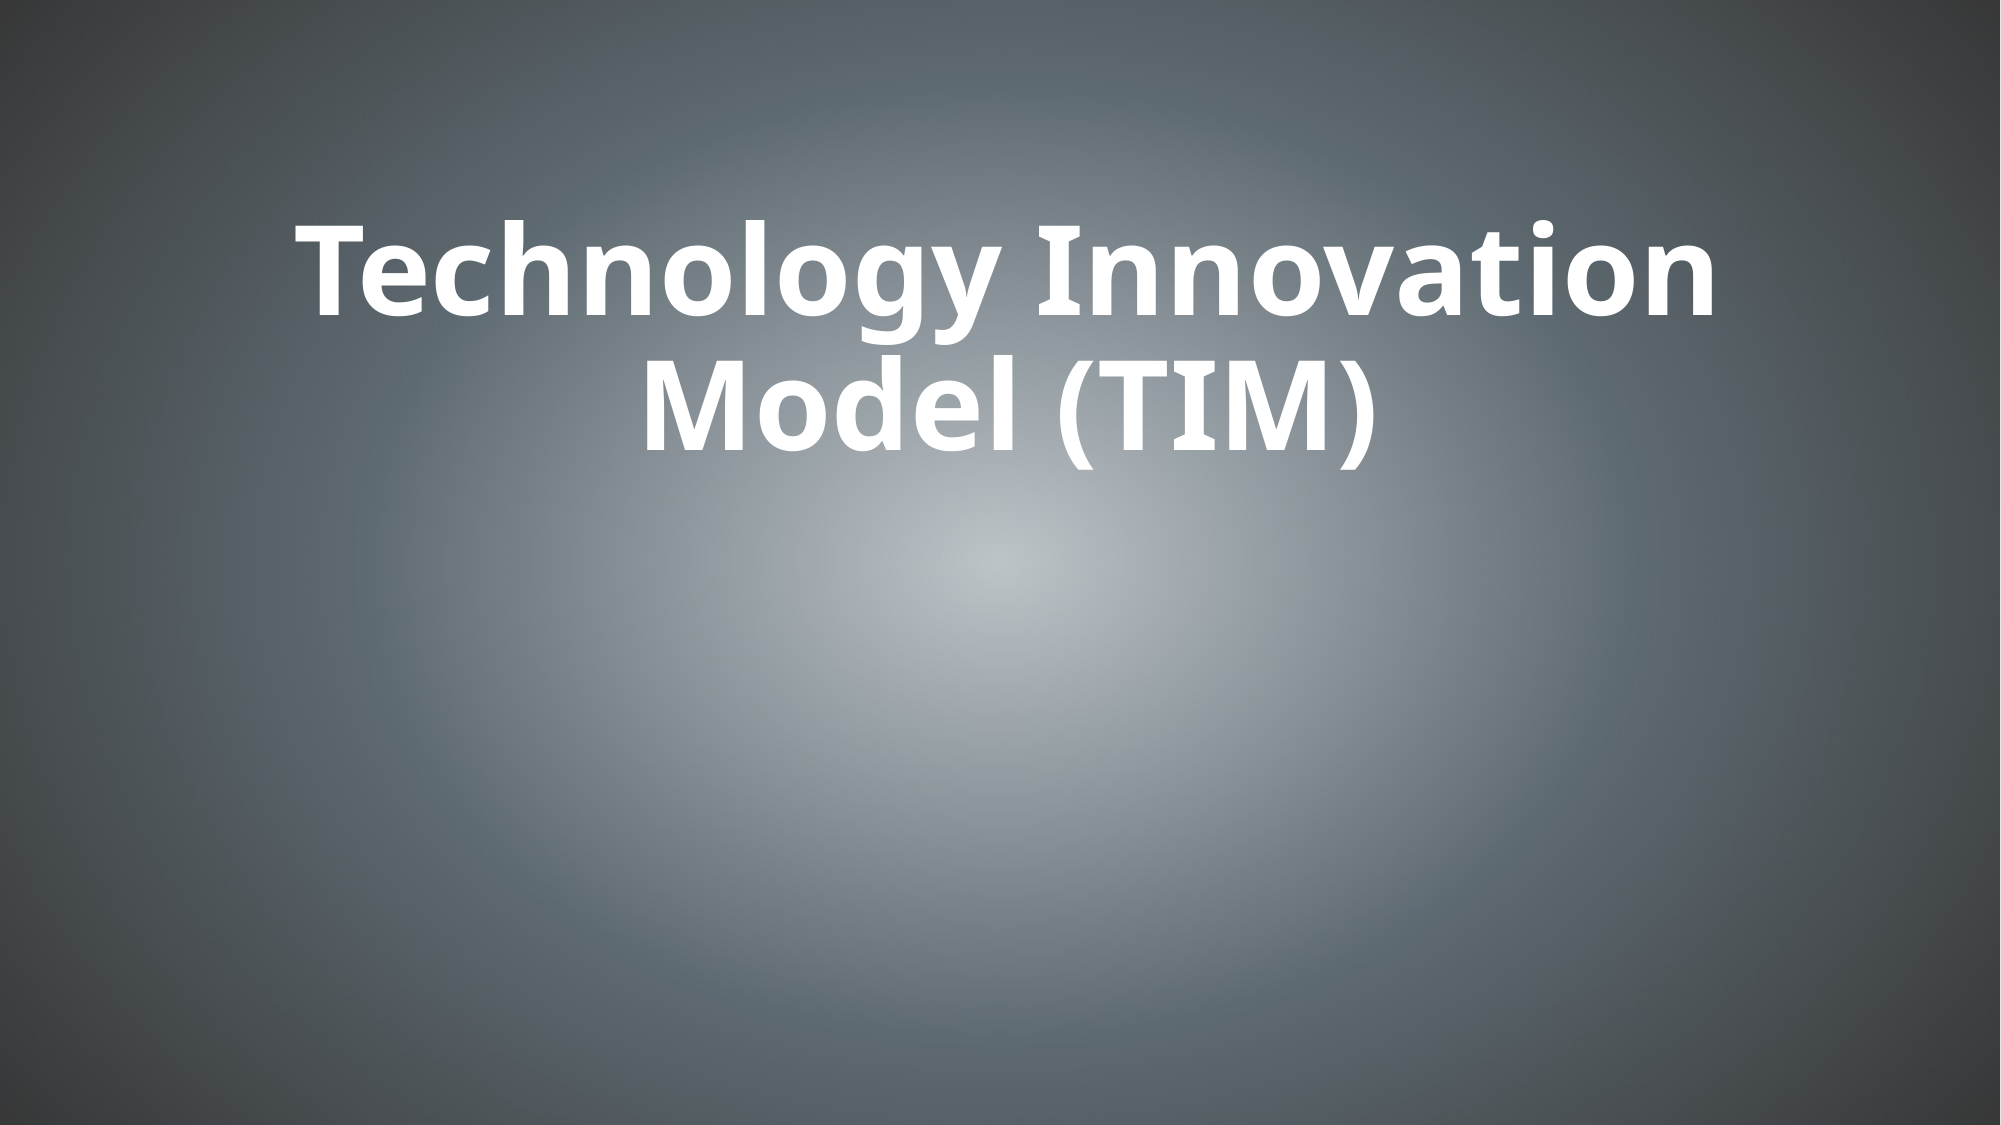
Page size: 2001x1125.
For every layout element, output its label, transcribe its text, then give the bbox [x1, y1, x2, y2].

picture [0, 0, 2001, 1125]
title Technology Innovation Model (TIM) [150, 200, 1867, 475]
